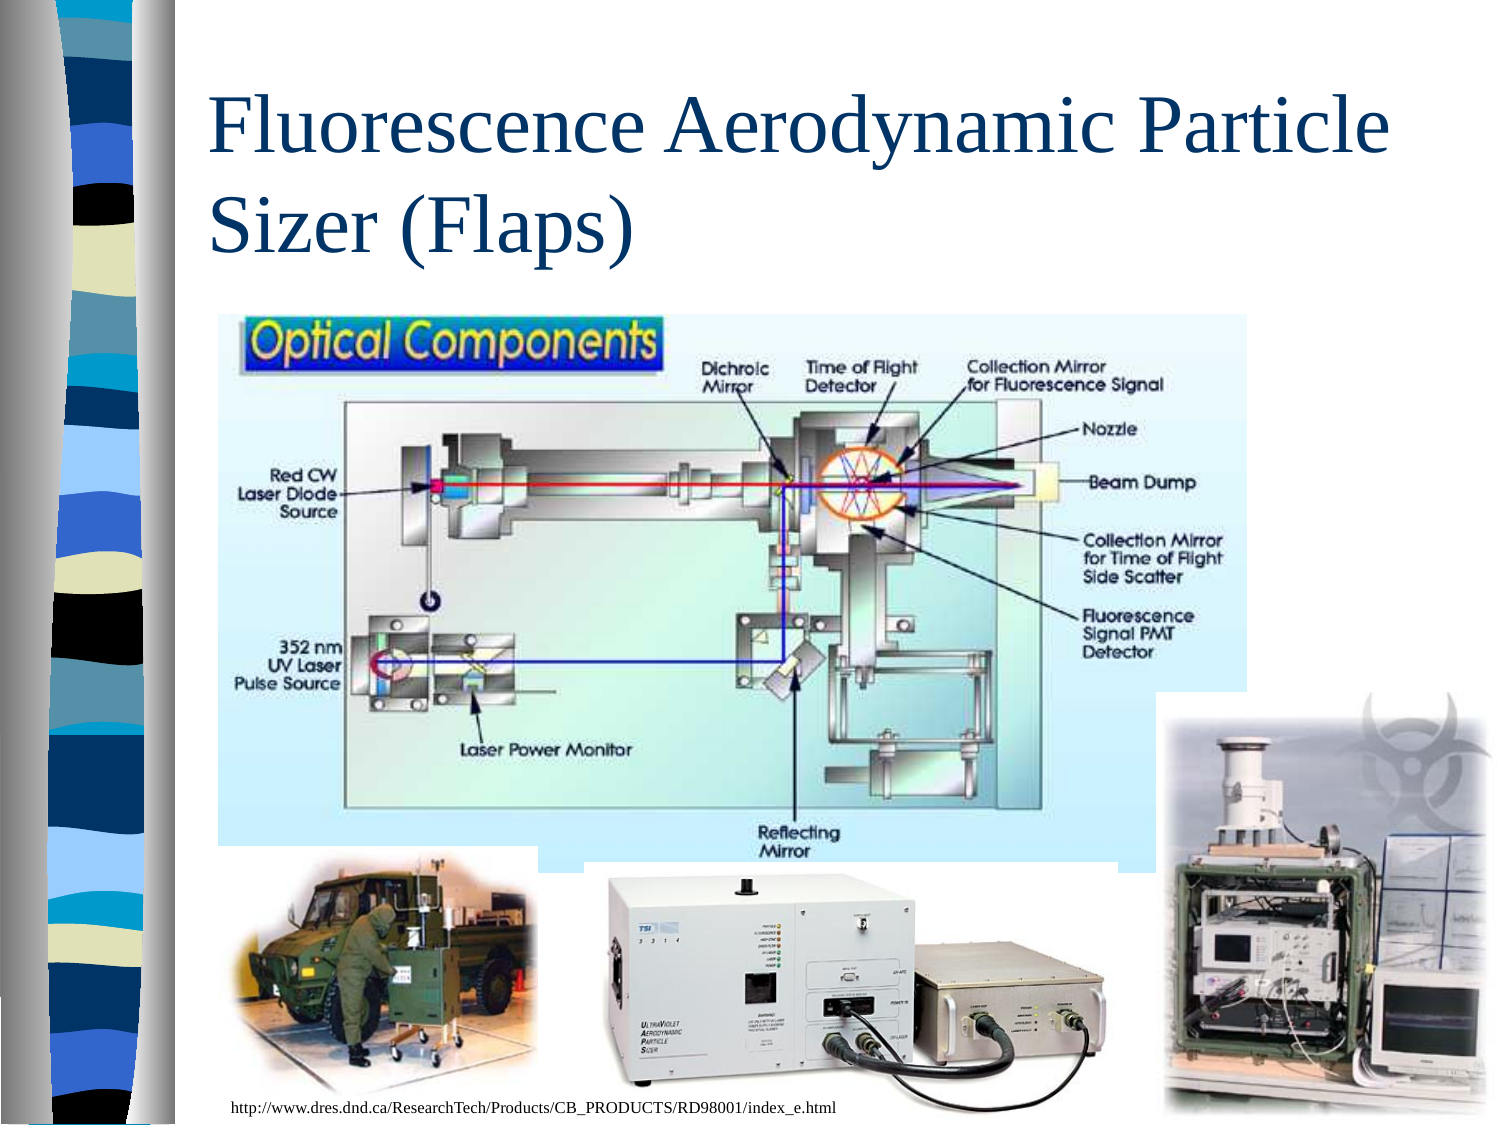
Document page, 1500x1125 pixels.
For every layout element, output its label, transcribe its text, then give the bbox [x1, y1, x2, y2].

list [218, 314, 1247, 874]
picture [584, 862, 1119, 1125]
picture [1156, 692, 1500, 1125]
picture [218, 846, 538, 1125]
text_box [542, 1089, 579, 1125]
title Fluorescence Aerodynamic Particle Sizer (Flaps) [192, 75, 1468, 263]
